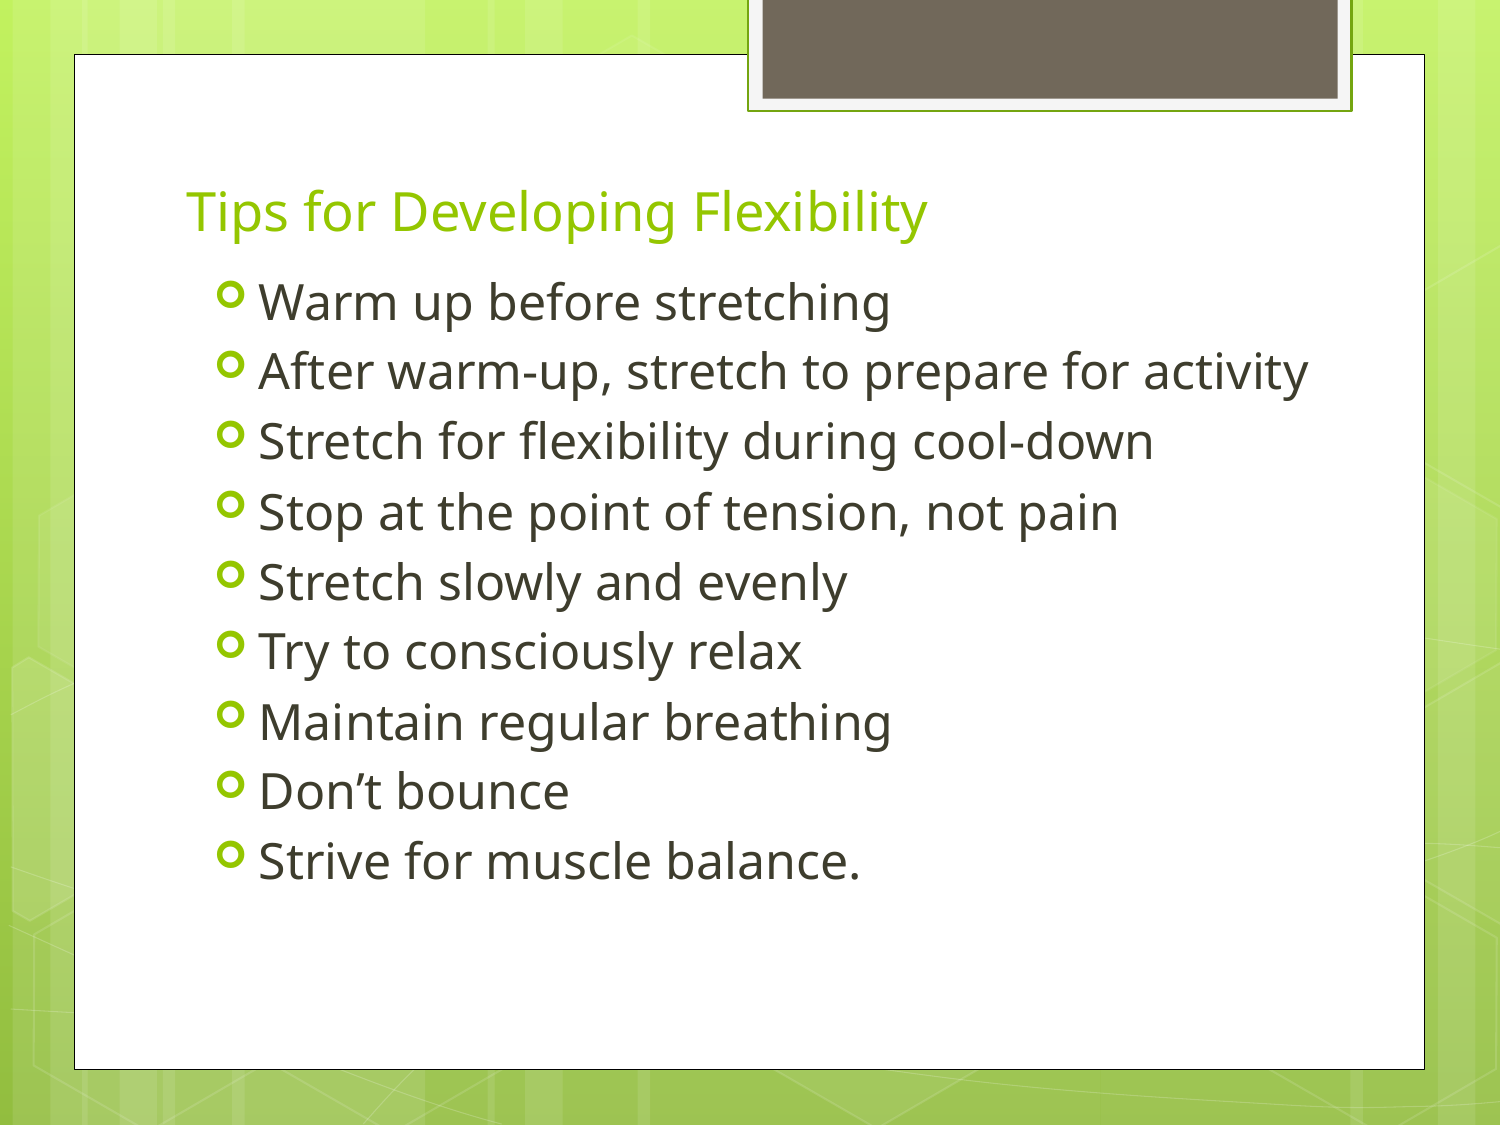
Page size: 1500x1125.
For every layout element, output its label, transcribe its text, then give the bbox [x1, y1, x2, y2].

list Warm up before stretching After warm-up, stretch to prepare for activity Stretch for flexibility during cool-down Stop at the point of tension, not pain Stretch slowly and evenly Try to consciously relax Maintain regular breathing Don’t bounce Strive for muscle balance. [187, 262, 1463, 938]
title Tips for Developing Flexibility [171, 168, 1324, 250]
